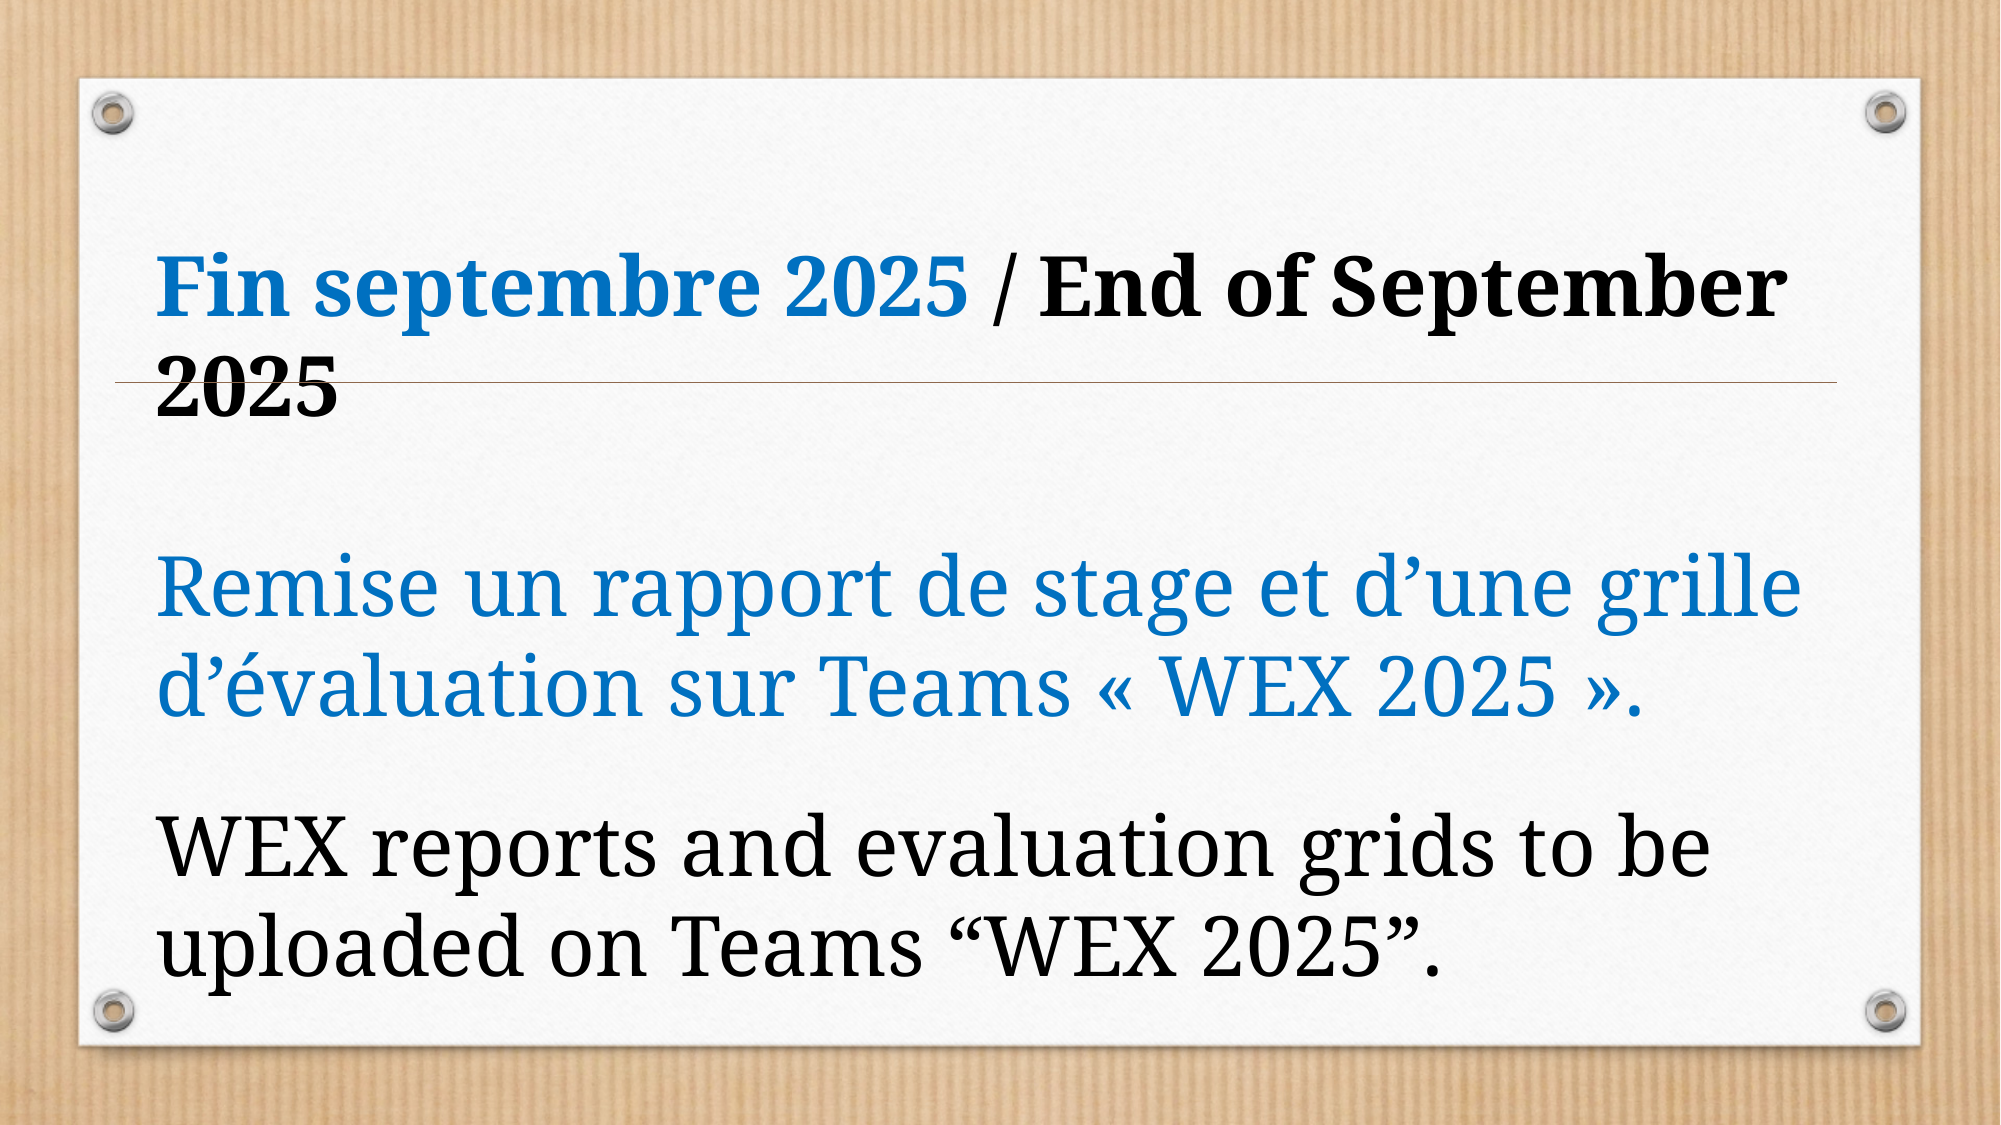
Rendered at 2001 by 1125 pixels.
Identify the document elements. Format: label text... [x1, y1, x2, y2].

picture [0, 0, 2001, 1125]
text_box Fin septembre 2025 / End of September 2025 Remise un rapport de stage et d’une grille d’évaluation sur Teams « WEX 2025 ». WEX reports and evaluation grids to be uploaded on Teams “WEX 2025”. [140, 225, 1844, 1125]
